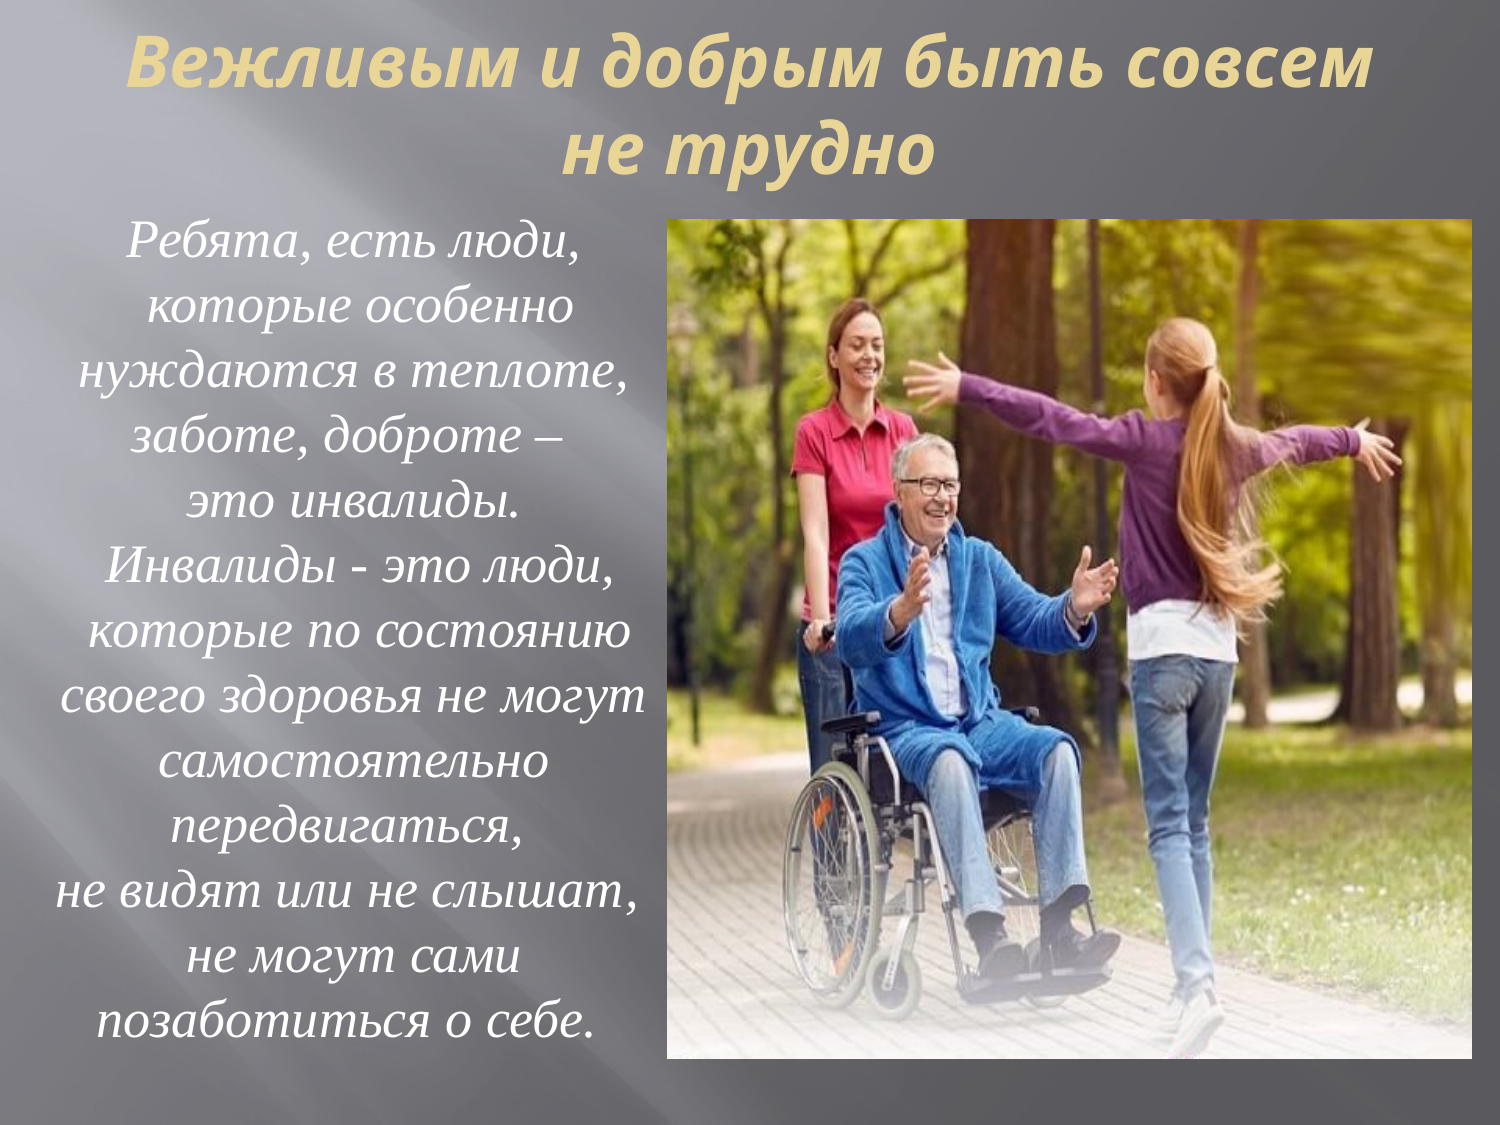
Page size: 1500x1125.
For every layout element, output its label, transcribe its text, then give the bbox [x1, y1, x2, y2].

text_box Ребята, есть люди, которые особенно нуждаются в теплоте, заботе, доброте – это инвалиды. Инвалиды - это люди, которые по состоянию своего здоровья не могут самостоятельно передвигаться, не видят или не слышат, не могут сами позаботиться о себе. [17, 196, 691, 1056]
picture [666, 219, 1473, 1059]
text_box Вежливым и добрым быть совсем не трудно [74, 8, 1425, 197]
